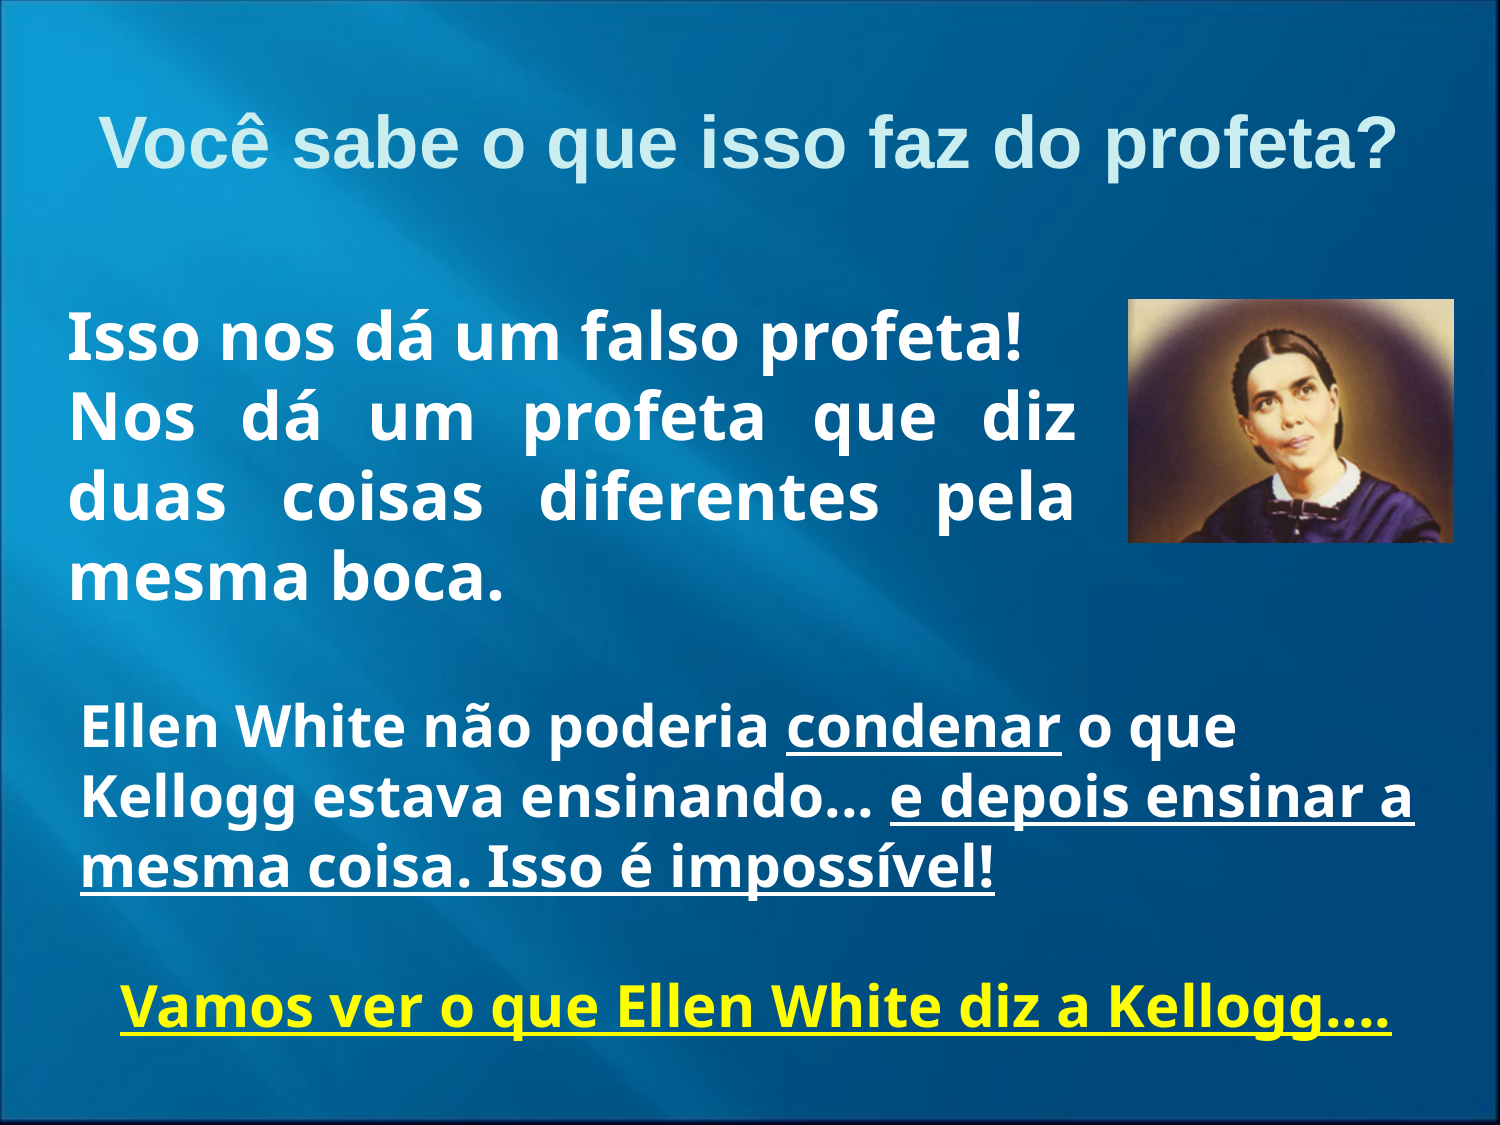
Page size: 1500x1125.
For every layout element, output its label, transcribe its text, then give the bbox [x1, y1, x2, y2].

title Você sabe o que isso faz do profeta? [75, 45, 1425, 233]
picture [0, 0, 1500, 1125]
text_box Isso nos dá um falso profeta! Nos dá um profeta que diz duas coisas diferentes pela mesma boca. [53, 286, 1093, 622]
text_box Ellen White não poderia condenar o que Kellogg estava ensinando... e depois ensinar a mesma coisa. Isso é impossível! Vamos ver o que Ellen White diz a Kellogg.... [64, 681, 1447, 1047]
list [1127, 299, 1454, 544]
